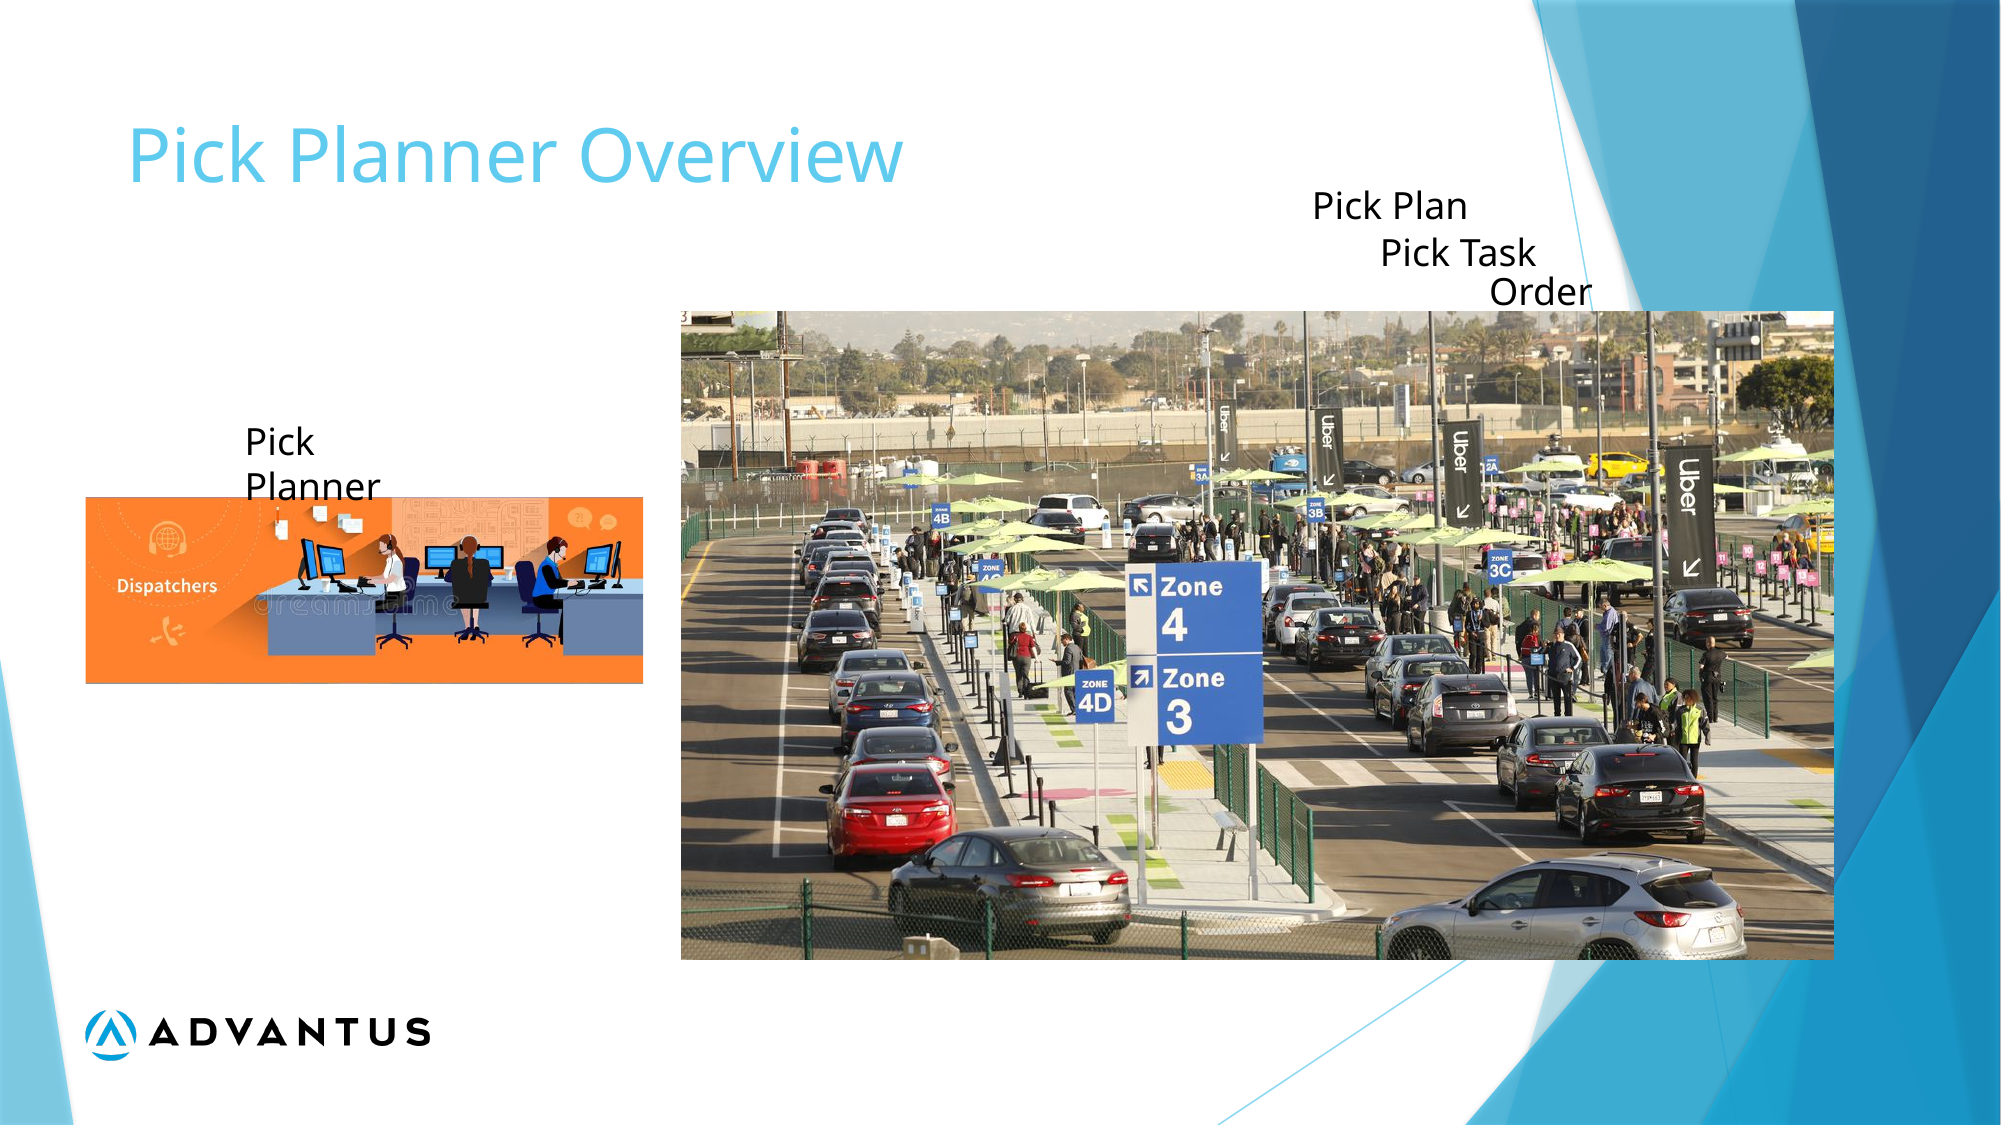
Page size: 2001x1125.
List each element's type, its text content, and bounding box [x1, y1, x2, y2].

text_box Order [1422, 261, 1660, 310]
title Pick Planner Overview [111, 99, 1522, 317]
picture [84, 1009, 430, 1062]
text_box Pick Plan [1271, 174, 1509, 234]
picture [681, 310, 1834, 960]
text_box Pick Task [1339, 221, 1577, 281]
picture [84, 497, 644, 684]
text_box Pick Planner [229, 410, 467, 496]
